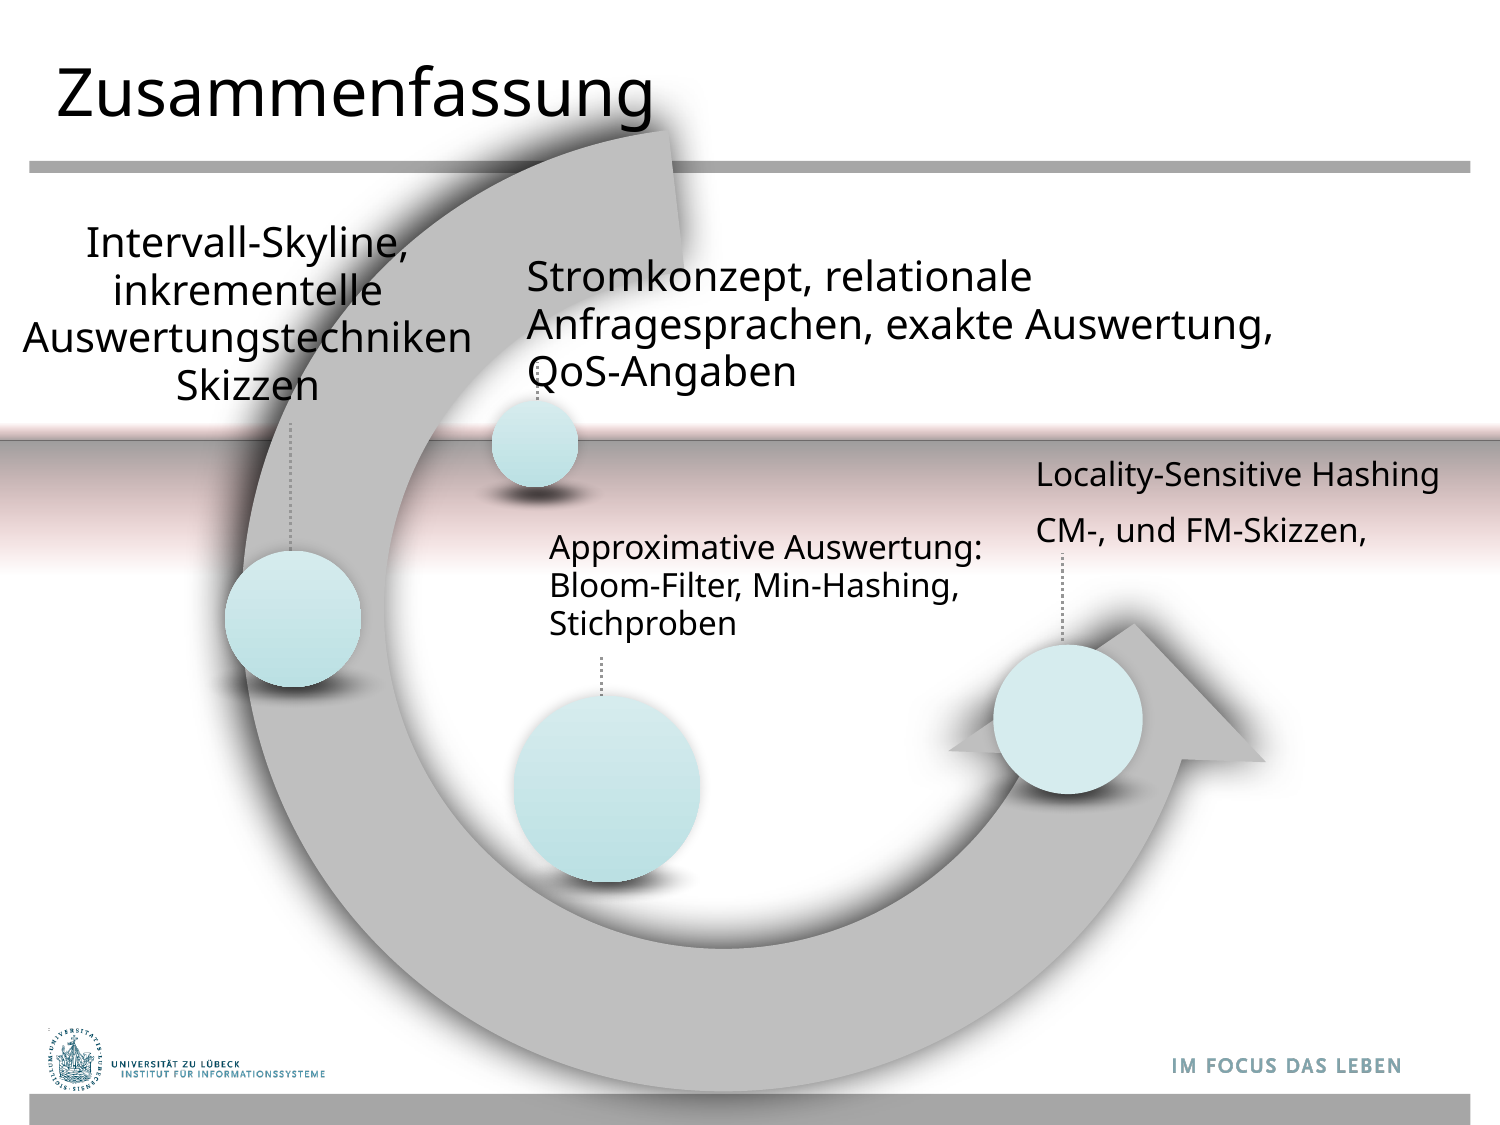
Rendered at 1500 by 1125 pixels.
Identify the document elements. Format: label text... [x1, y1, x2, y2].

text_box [471, 253, 1377, 512]
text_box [5, 219, 479, 709]
title Zusammenfassung [41, 39, 1416, 141]
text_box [513, 529, 1045, 905]
text_box [253, 715, 1156, 1092]
picture [1173, 1058, 1400, 1073]
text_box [483, 520, 971, 575]
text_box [976, 452, 1495, 815]
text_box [1381, 422, 1500, 575]
text_box [441, 141, 683, 252]
